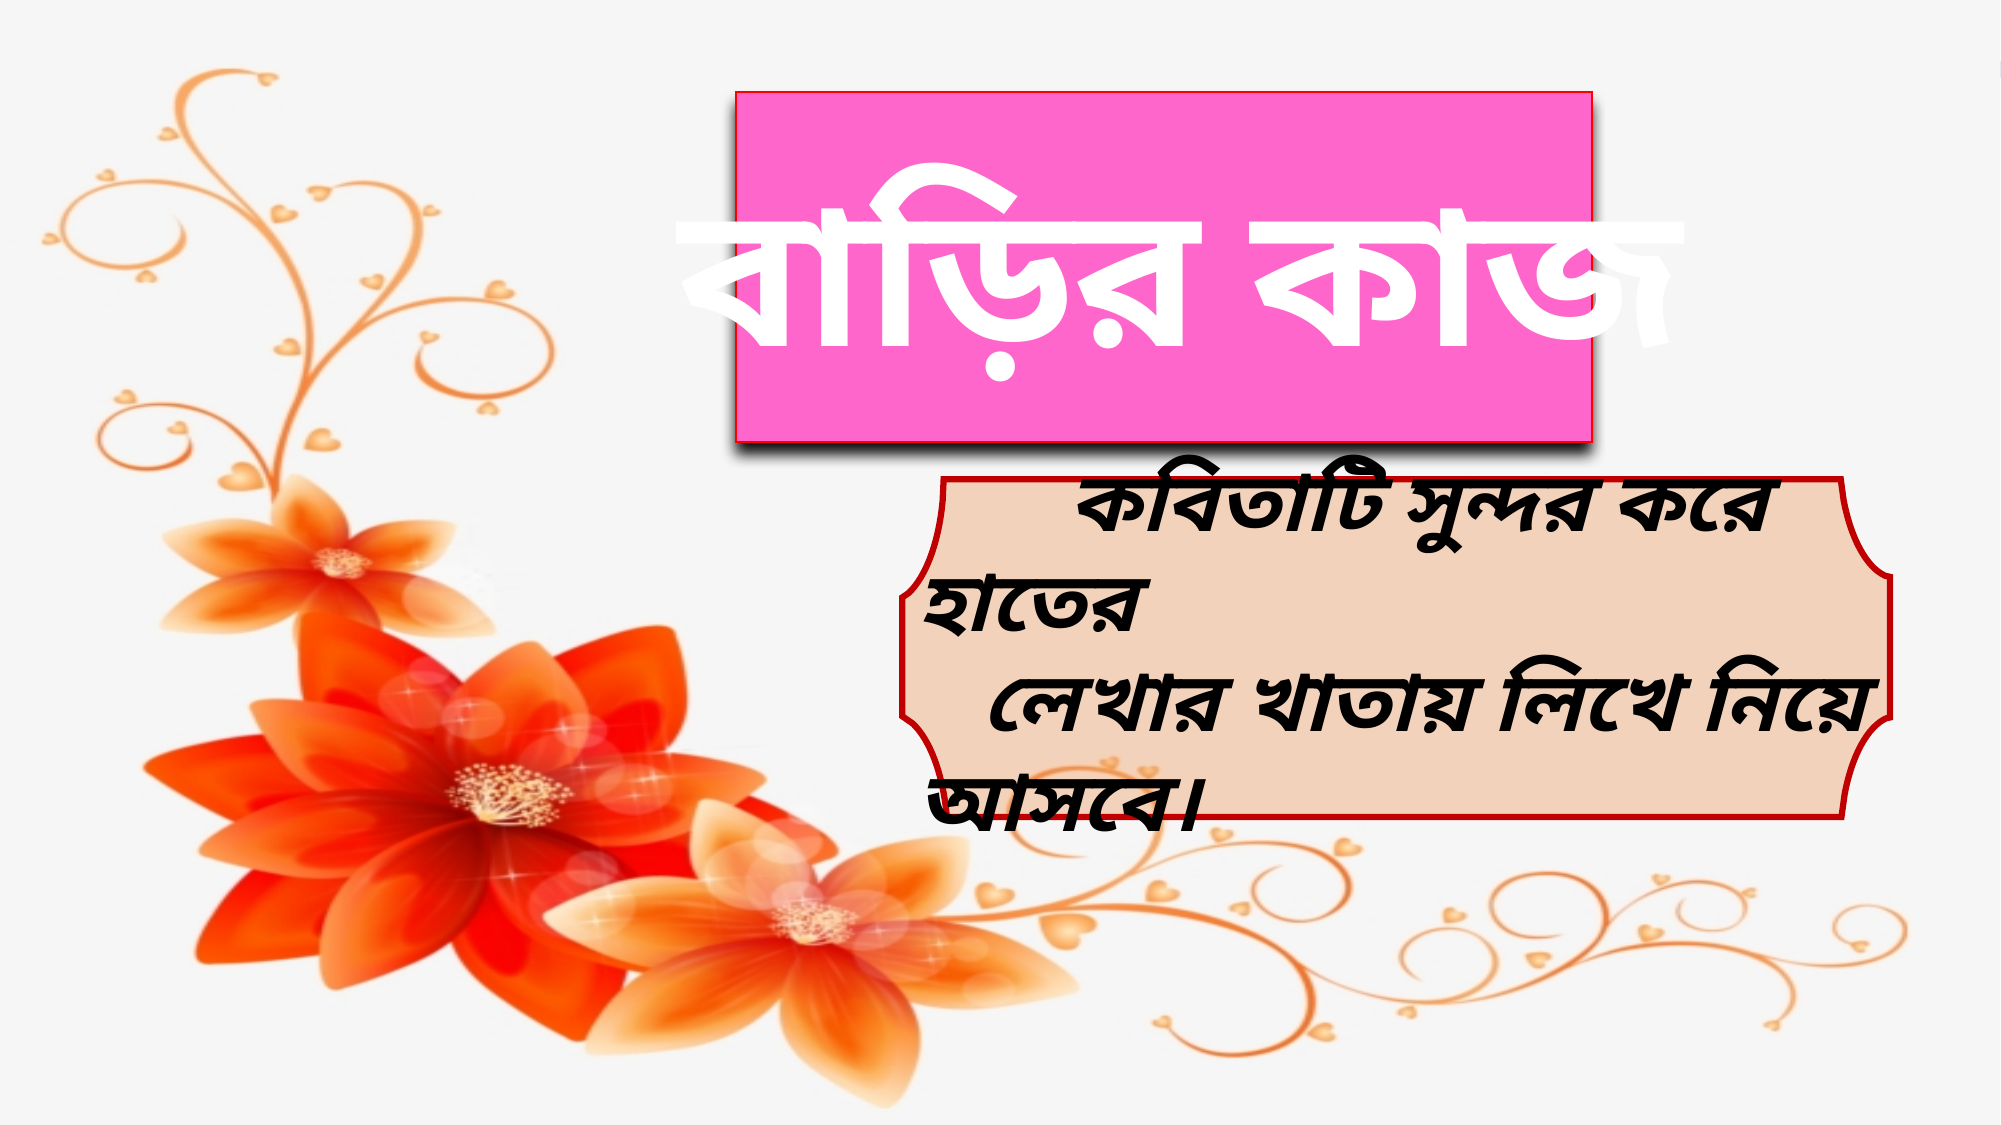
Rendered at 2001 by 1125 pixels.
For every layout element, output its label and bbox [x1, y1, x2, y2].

picture [0, 0, 2001, 1125]
text_box [736, 92, 1593, 442]
